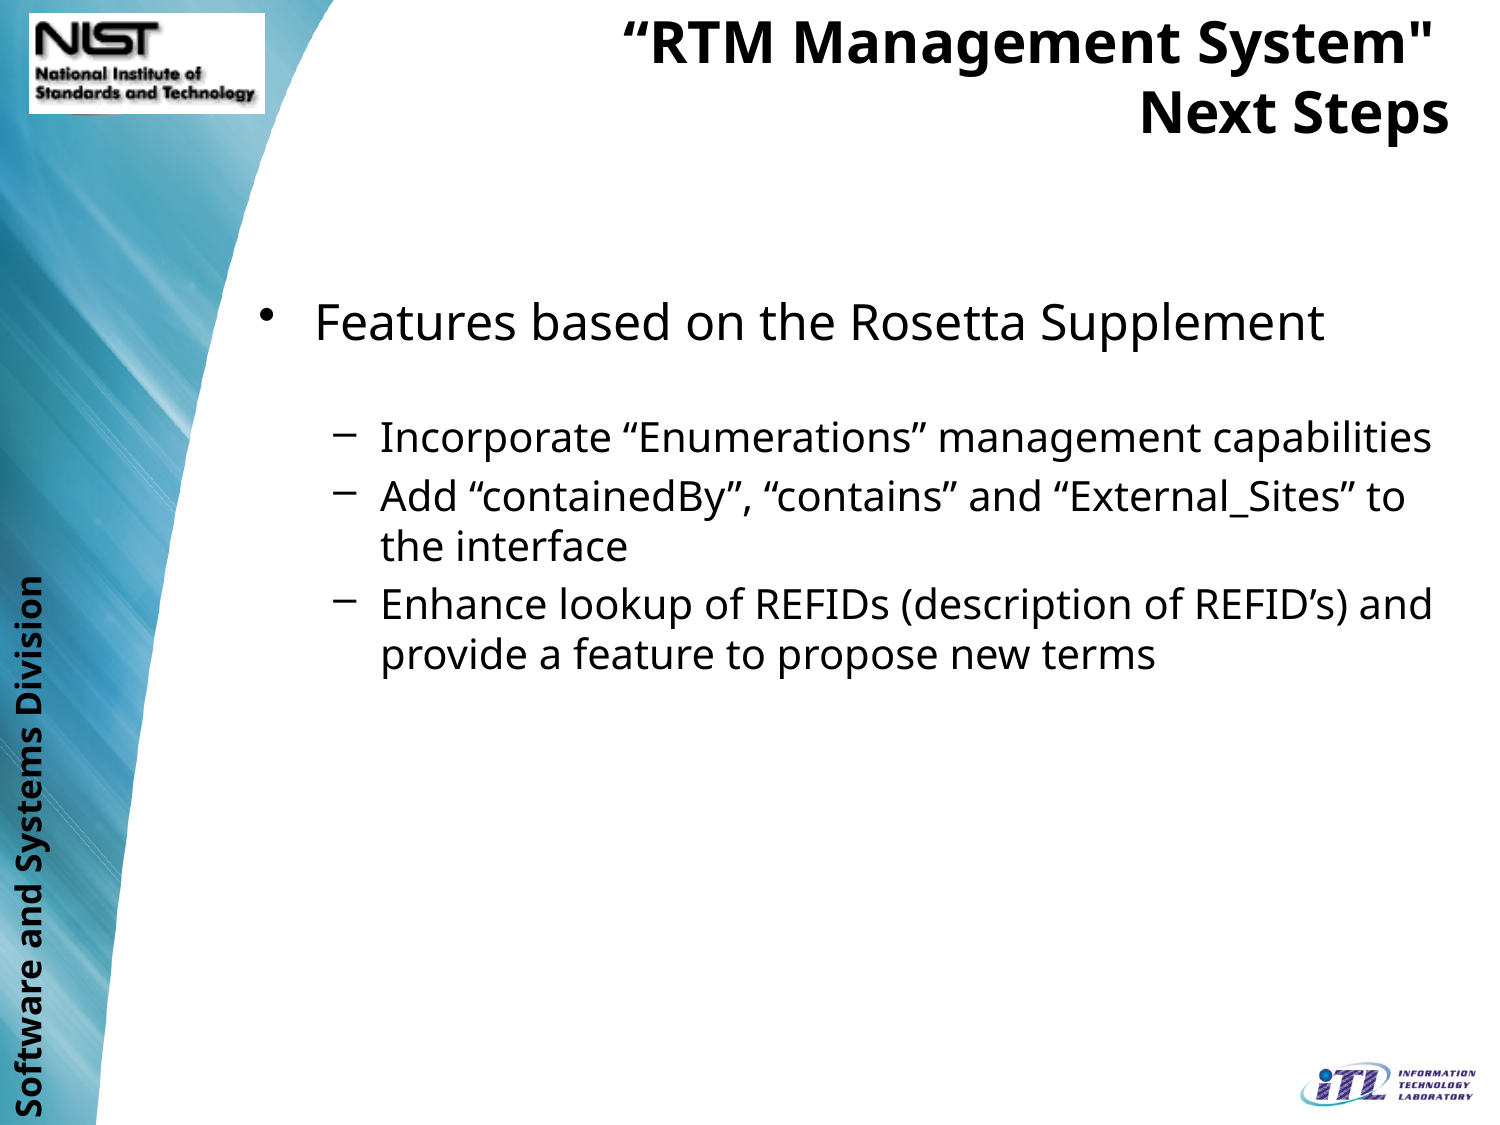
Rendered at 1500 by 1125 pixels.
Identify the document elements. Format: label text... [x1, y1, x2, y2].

picture [1294, 1057, 1482, 1111]
title “RTM Management System" Next Steps [278, 20, 1466, 131]
list Features based on the Rosetta Supplement Incorporate “Enumerations” management capabilities Add “containedBy”, “contains” and “External_Sites” to the interface Enhance lookup of REFIDs (description of REFID’s) and provide a feature to propose new terms [242, 142, 1476, 1102]
picture [0, 0, 334, 1125]
